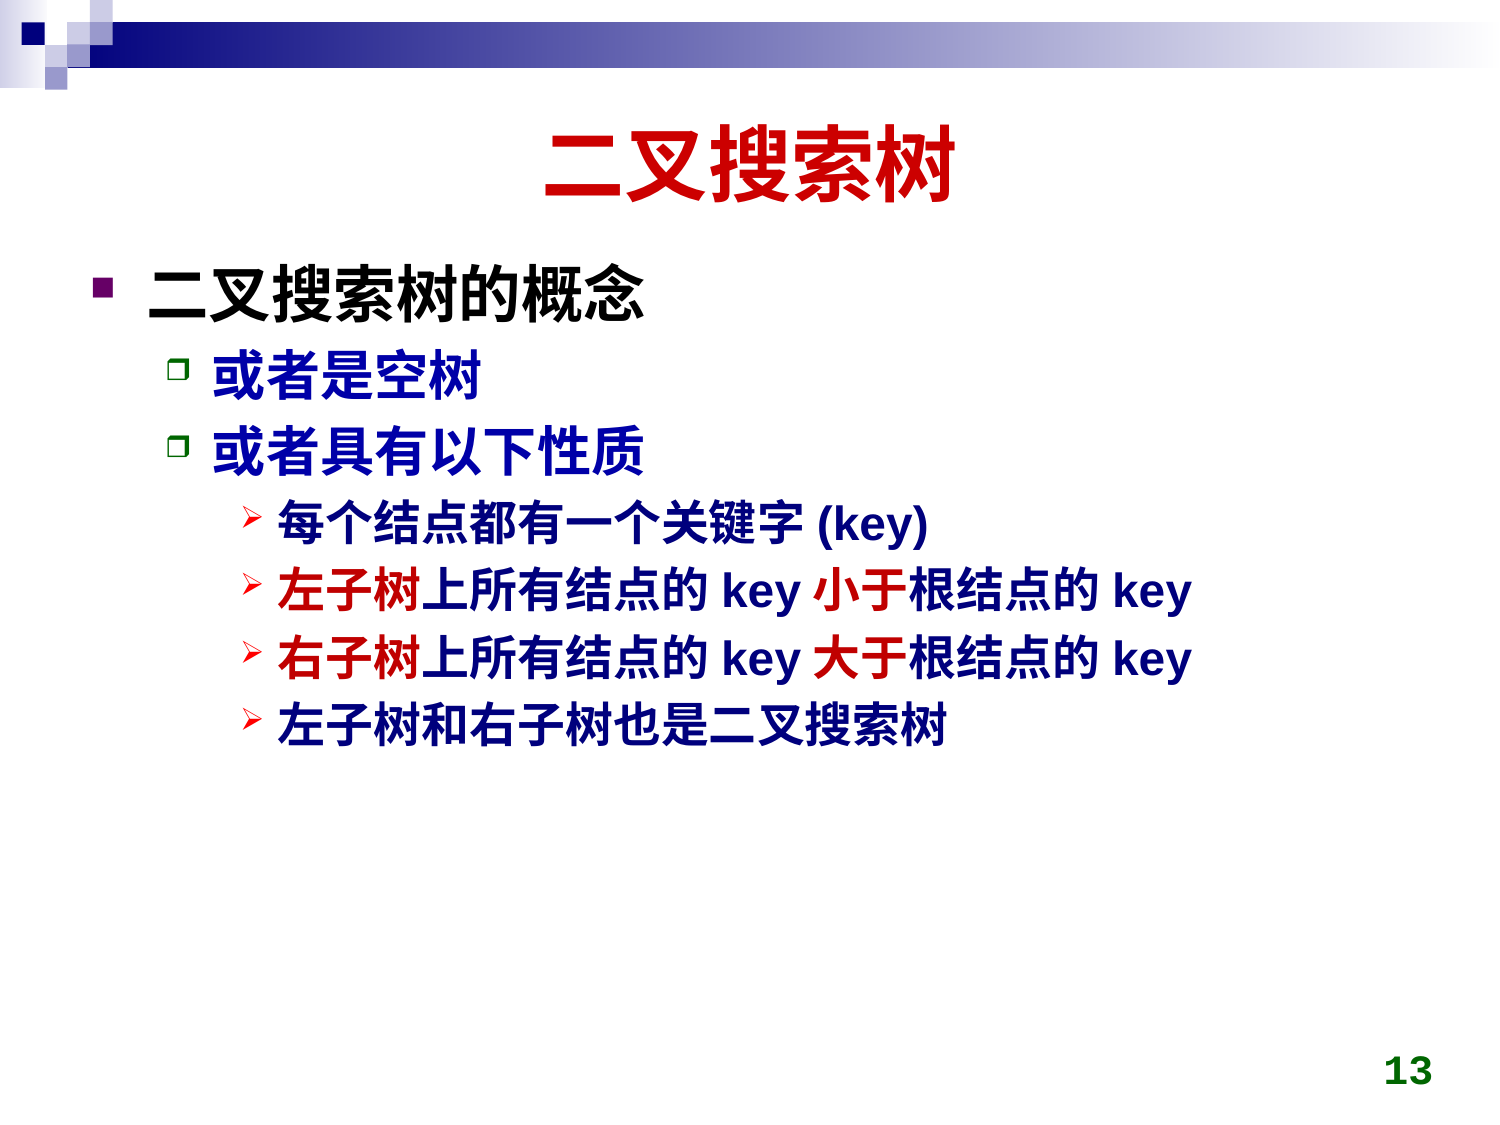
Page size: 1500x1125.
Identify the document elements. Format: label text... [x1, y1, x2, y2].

title 二叉搜索树 [75, 75, 1425, 243]
slide_number 13 [1098, 1025, 1449, 1100]
list 二叉搜索树的概念 或者是空树 或者具有以下性质 每个结点都有一个关键字(key) 左子树上所有结点的key小于根结点的key 右子树上所有结点的key大于根结点的key 左子树和右子树也是二叉搜索树 [75, 243, 1425, 1024]
